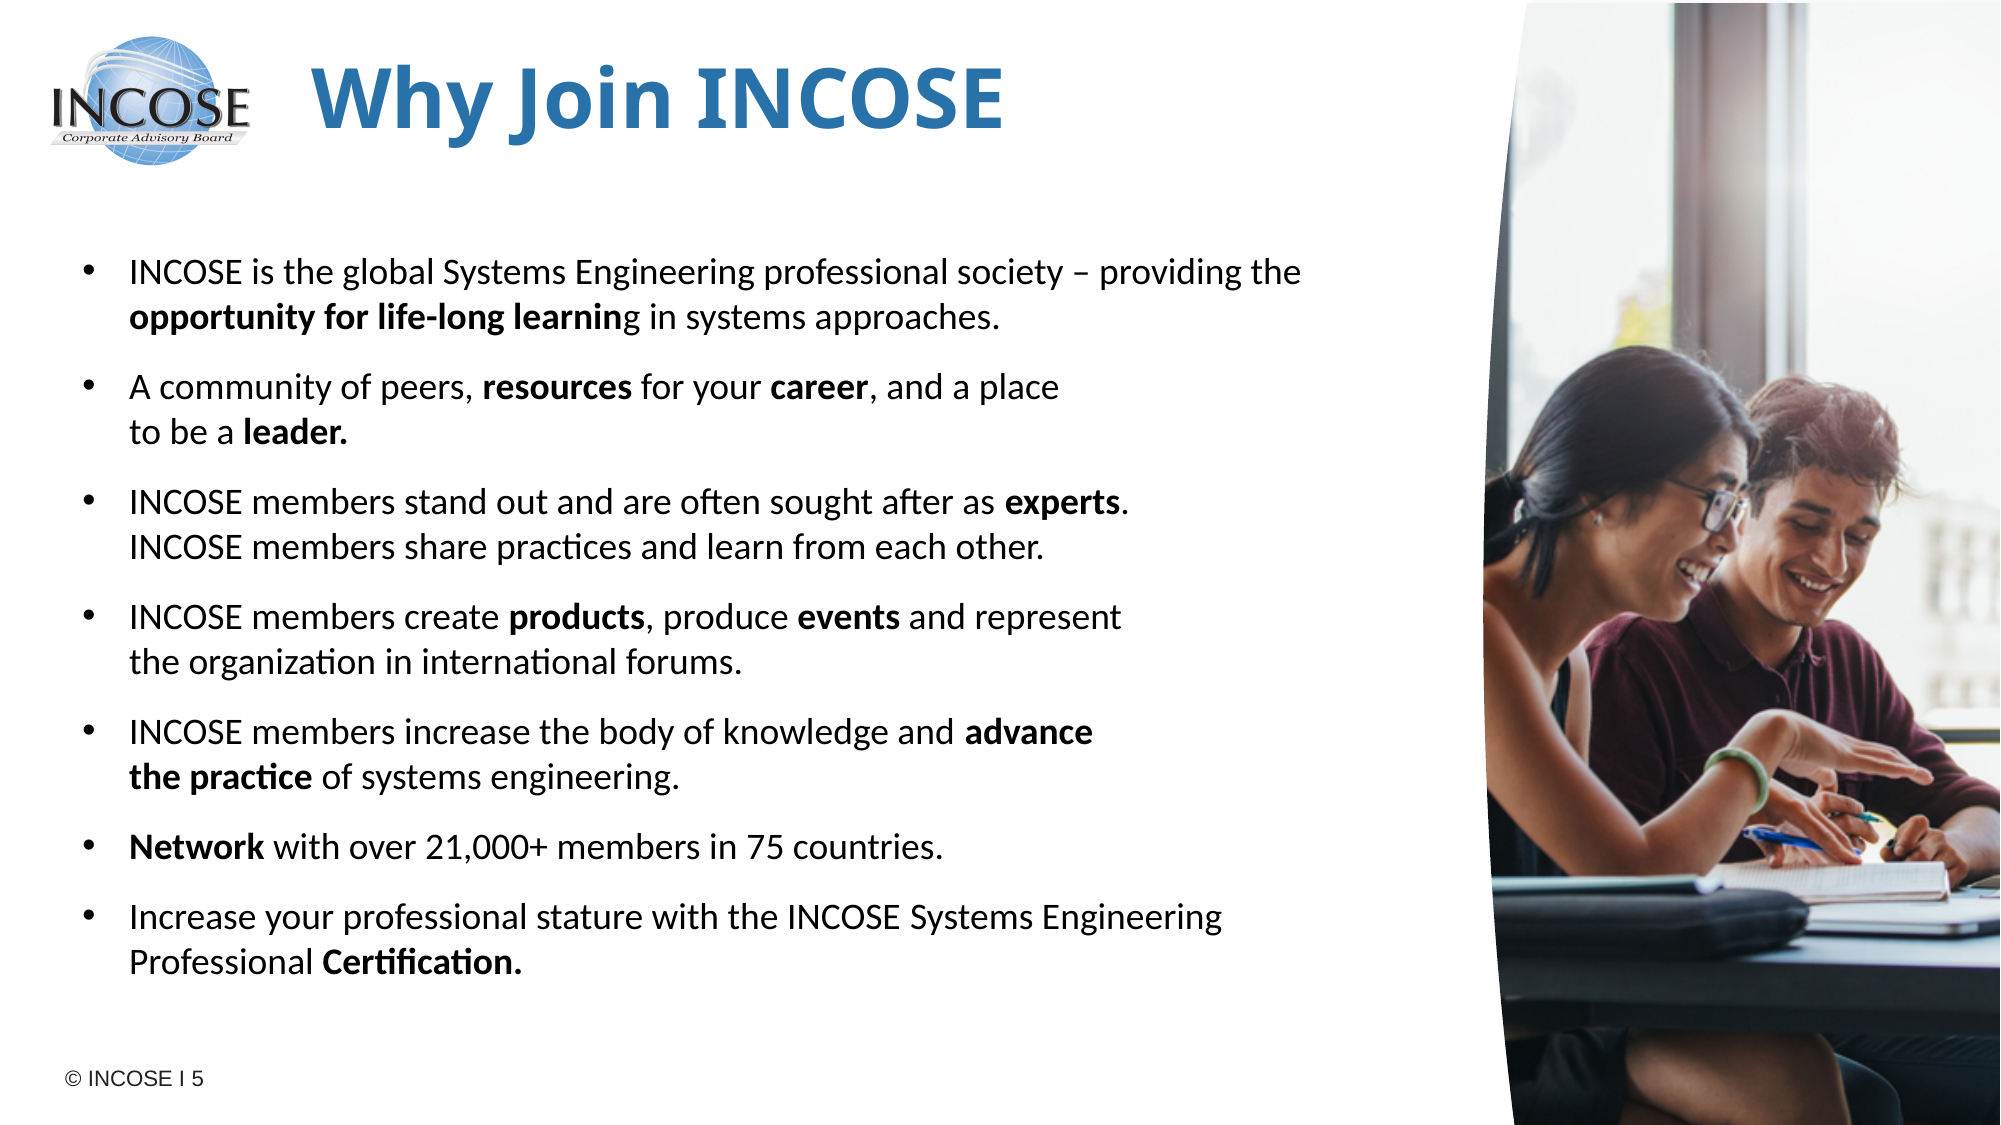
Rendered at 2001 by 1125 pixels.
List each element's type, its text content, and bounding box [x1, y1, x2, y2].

text_box Why Join INCOSE [296, 0, 1531, 204]
text_box INCOSE is the global Systems Engineering professional society – providing the opportunity for life-long learning in systems approaches. A community of peers, resources for your career, and a place to be a leader. INCOSE members stand out and are often sought after as experts. INCOSE members share practices and learn from each other. INCOSE members create products, produce events and represent the organization in international forums. INCOSE members increase the body of knowledge and advance the practice of systems engineering. Network with over 21,000+ members in 75 countries. Increase your professional stature with the INCOSE Systems Engineering Professional Certification. [67, 239, 1369, 990]
picture [1483, 2, 2000, 1125]
picture [48, 33, 253, 169]
